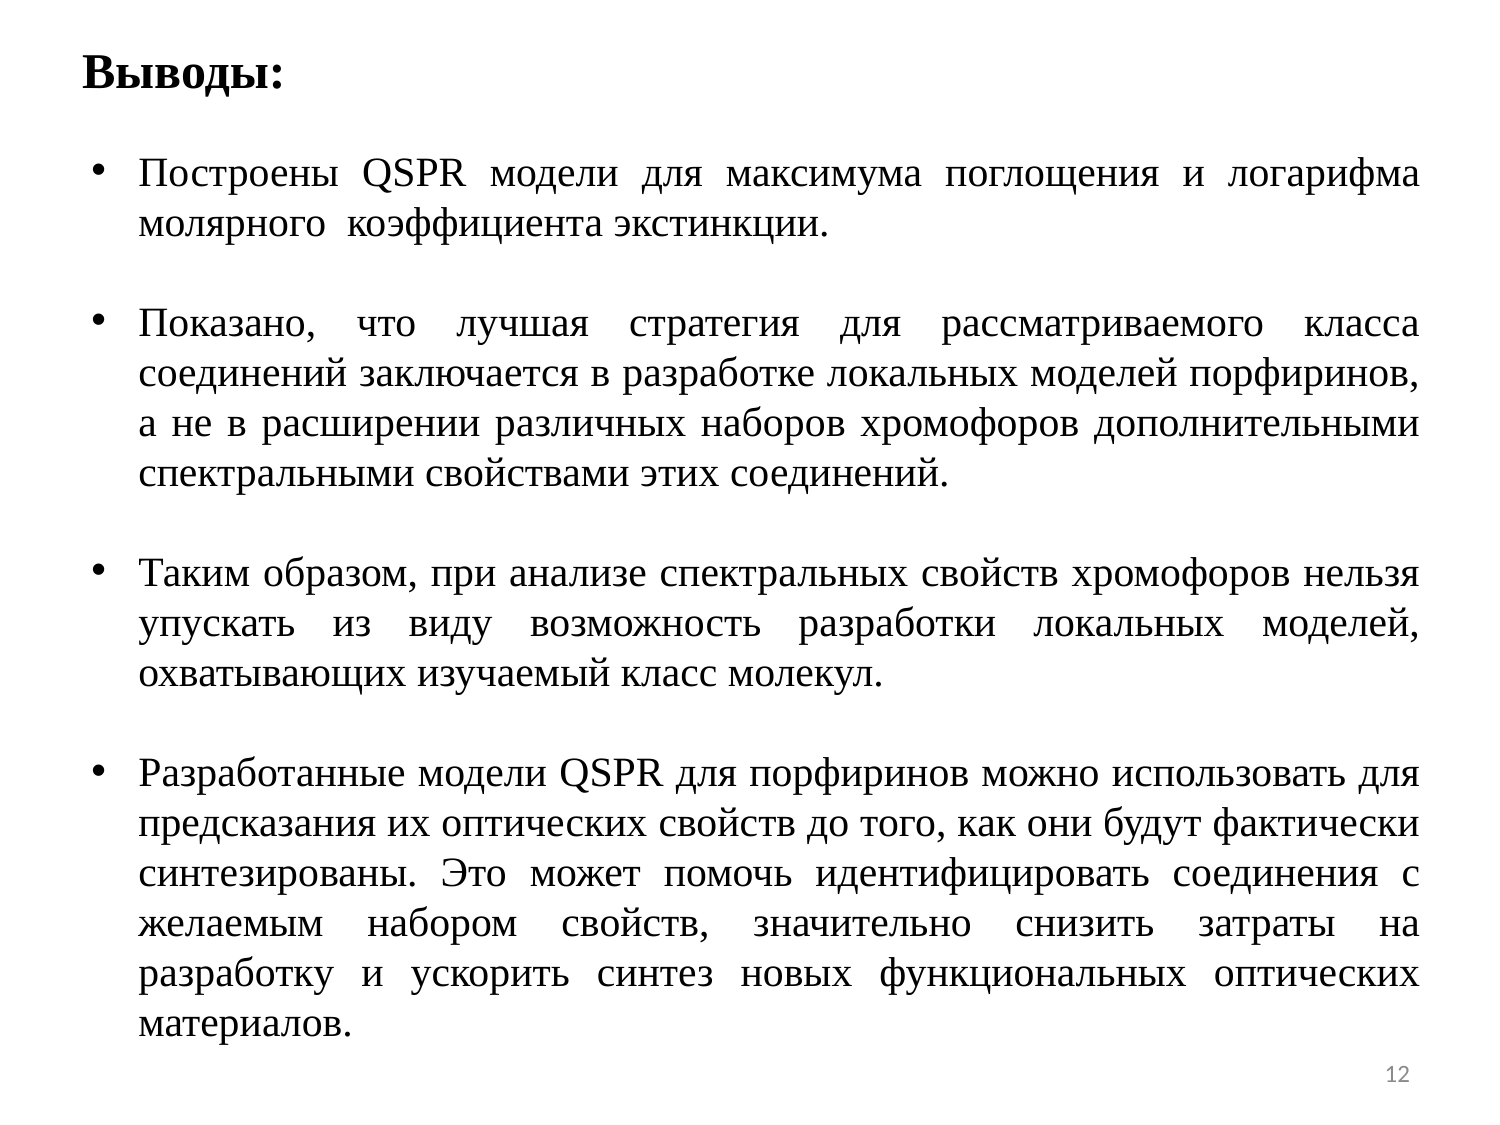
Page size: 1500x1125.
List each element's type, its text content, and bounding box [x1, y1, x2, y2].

slide_number 12 [1074, 1042, 1425, 1103]
text_box Построены QSPR модели для максимума поглощения и логарифма молярного коэффициента экстинкции. Показано, что лучшая стратегия для рассматриваемого класса соединений заключается в разработке локальных моделей порфиринов, а не в расширении различных наборов хромофоров дополнительными спектральными свойствами этих соединений. Таким образом, при анализе спектральных свойств хромофоров нельзя упускать из виду возможность разработки локальных моделей, охватывающих изучаемый класс молекул. Разработанные модели QSPR для порфиринов можно использовать для предсказания их оптических свойств до того, как они будут фактически синтезированы. Это может помочь идентифицировать соединения с желаемым набором свойств, значительно снизить затраты на разработку и ускорить синтез новых функциональных оптических материалов. [76, 137, 1436, 1053]
text_box Выводы: [67, 30, 576, 106]
